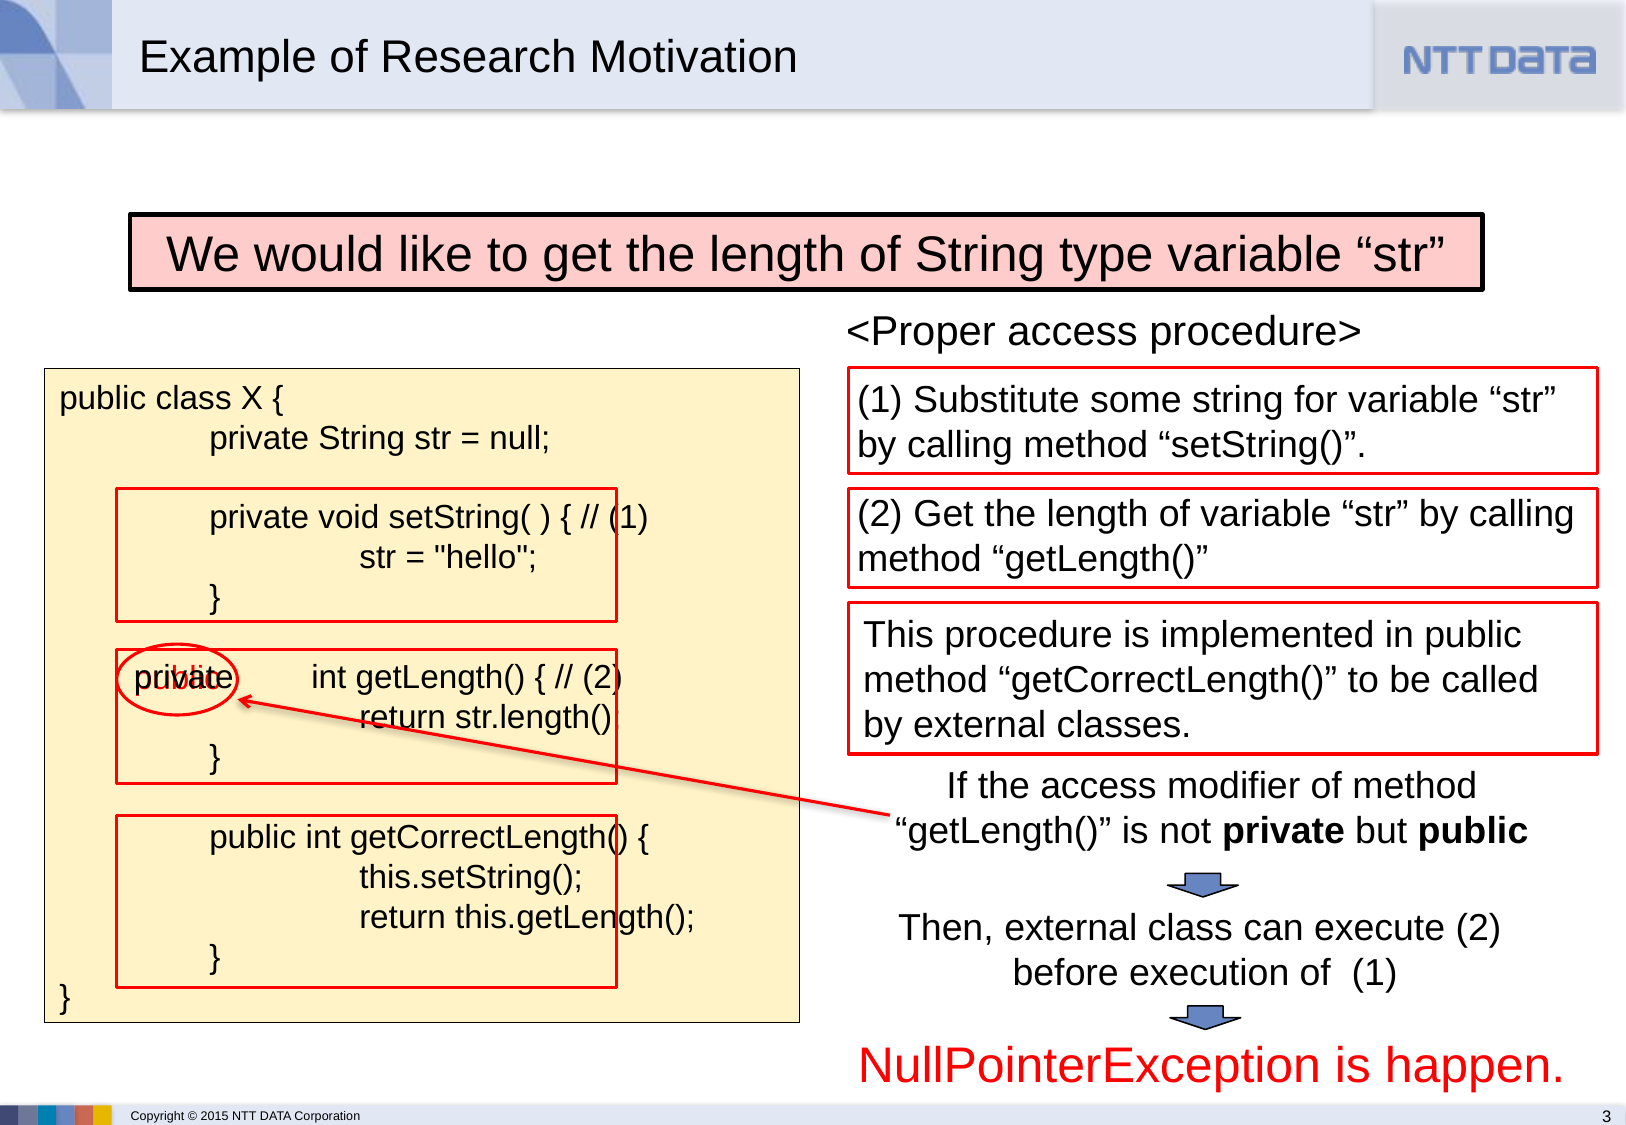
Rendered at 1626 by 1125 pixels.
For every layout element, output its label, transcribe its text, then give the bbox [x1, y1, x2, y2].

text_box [859, 873, 1551, 1002]
text_box We would like to get the length of String type variable “str” [129, 214, 1483, 290]
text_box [116, 367, 1598, 487]
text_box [237, 699, 891, 816]
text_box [116, 602, 1598, 988]
picture [1404, 46, 1596, 74]
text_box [116, 488, 1598, 601]
picture [0, 0, 111, 109]
title Example of Research Motivation [111, 0, 1363, 109]
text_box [830, 1005, 1593, 1102]
text_box <Proper access procedure> [831, 296, 1581, 362]
text_box public class X { private String str = null; private void setString( ) { // (1) str = "hello"; } int getLength() { // (2) return str.length(); } public int getCorrectLength() { this.setString(); return this.getLength(); } } [44, 368, 800, 1023]
